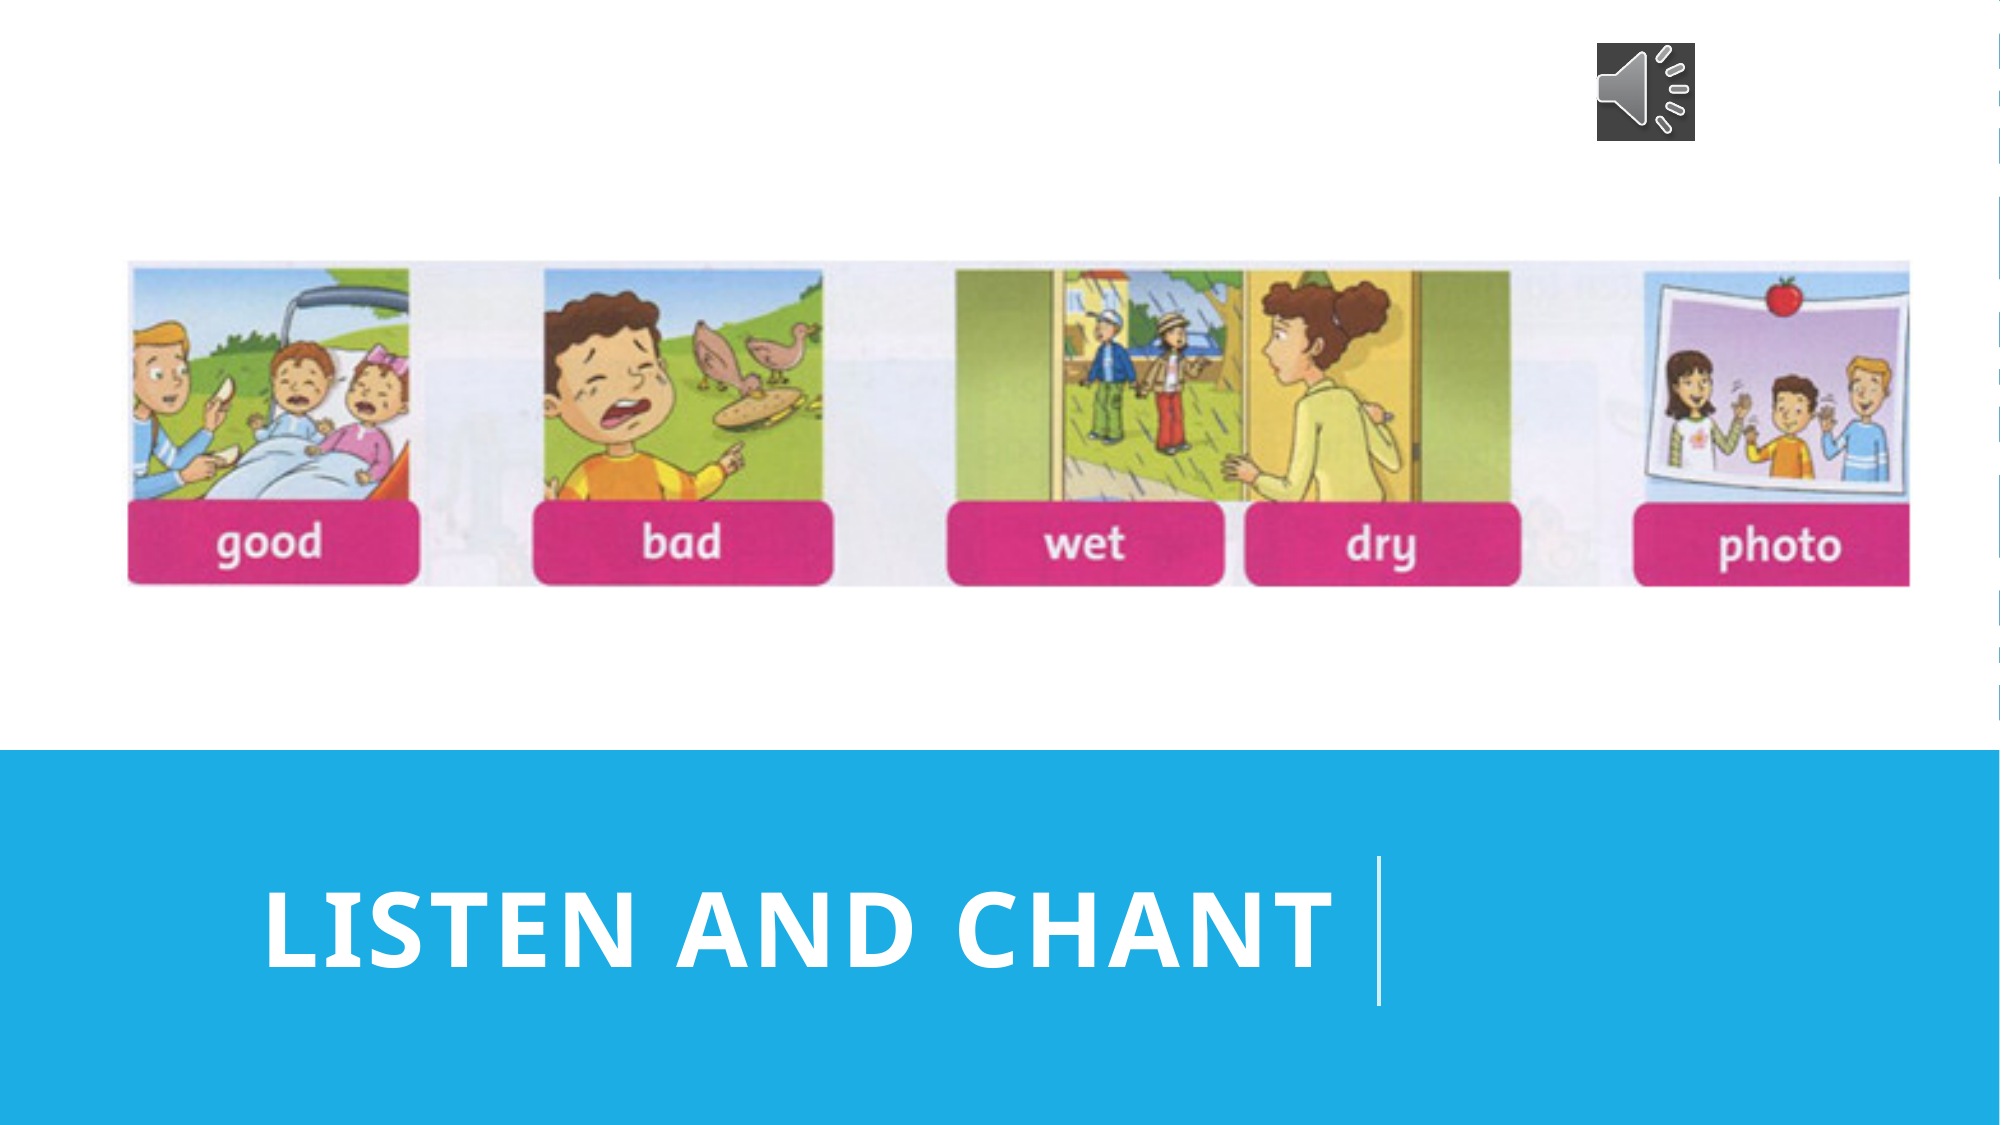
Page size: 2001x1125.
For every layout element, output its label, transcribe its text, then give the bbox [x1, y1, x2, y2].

picture [121, 258, 1914, 596]
picture [1595, 41, 1696, 143]
text_box LISTEN AND CHANT [74, 813, 1350, 1054]
text_box [0, 749, 2000, 1125]
text_box [0, 0, 2000, 749]
